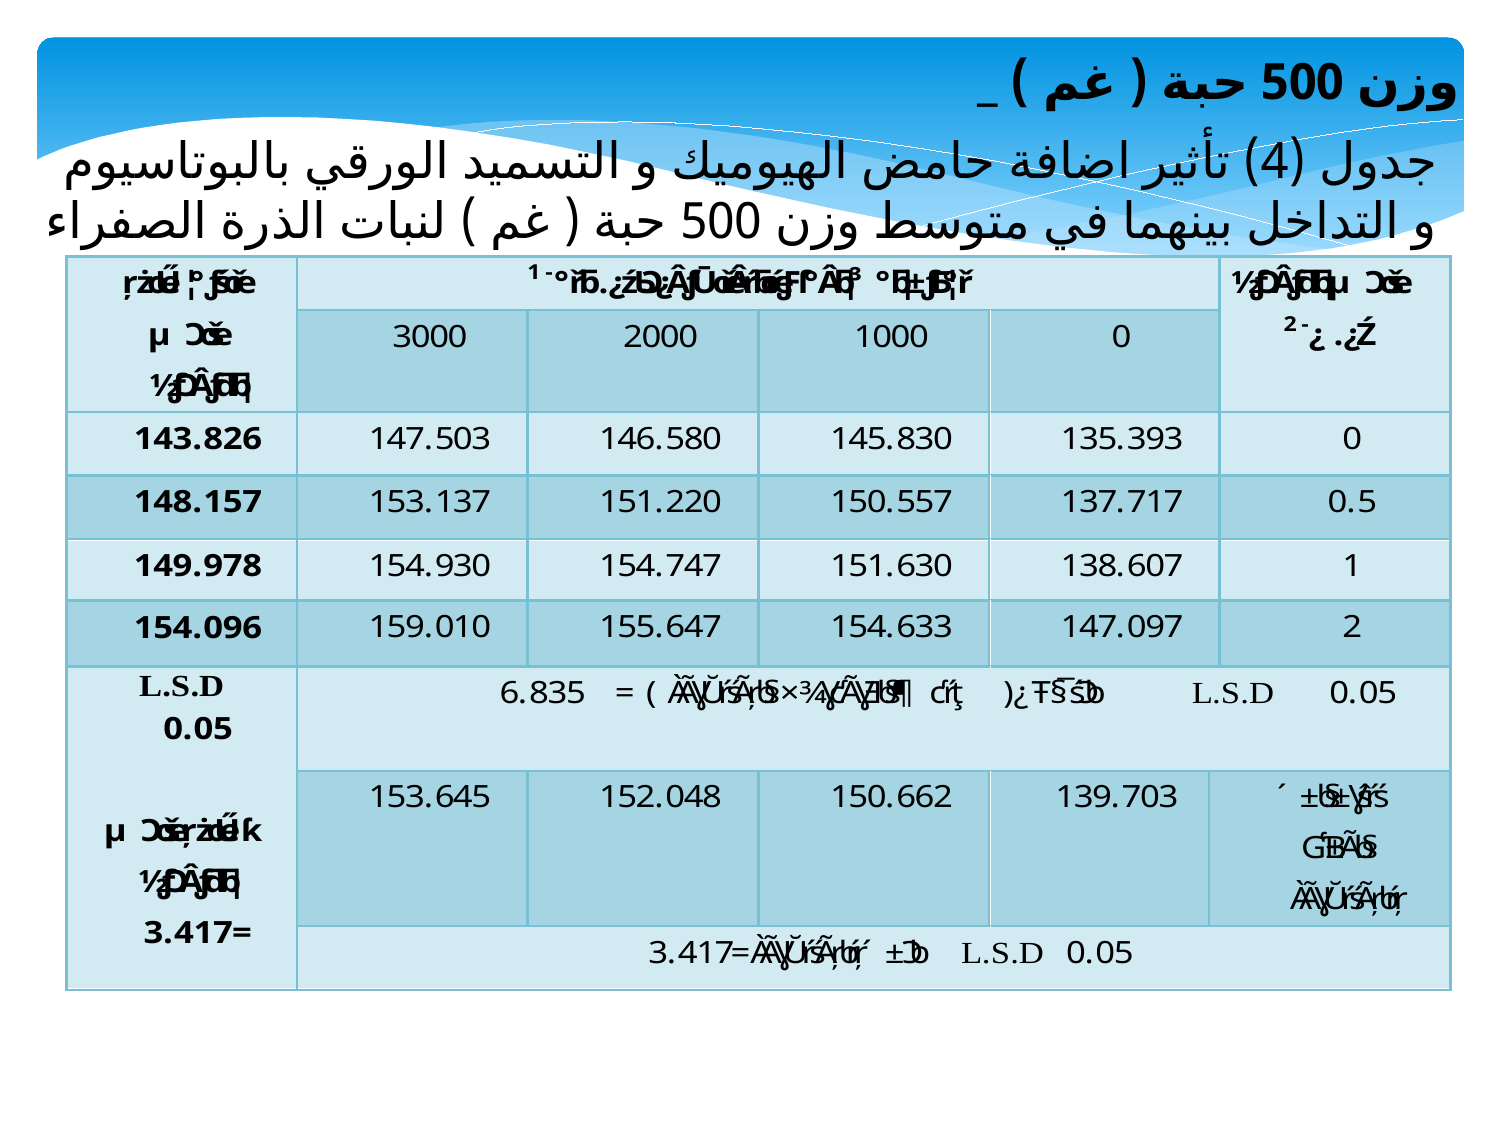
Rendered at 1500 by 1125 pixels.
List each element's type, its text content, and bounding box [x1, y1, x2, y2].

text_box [64, 255, 1453, 1125]
text_box _ وزن 500 حبة ( غم ) [962, 42, 1488, 118]
text_box جدول (4) تأثير اضافة حامض الهيوميك و التسميد الورقي بالبوتاسيوم و التداخل بينهما في متوسط وزن 500 حبة ( غم ) لنبات الذرة الصفراء . [29, 121, 1452, 316]
